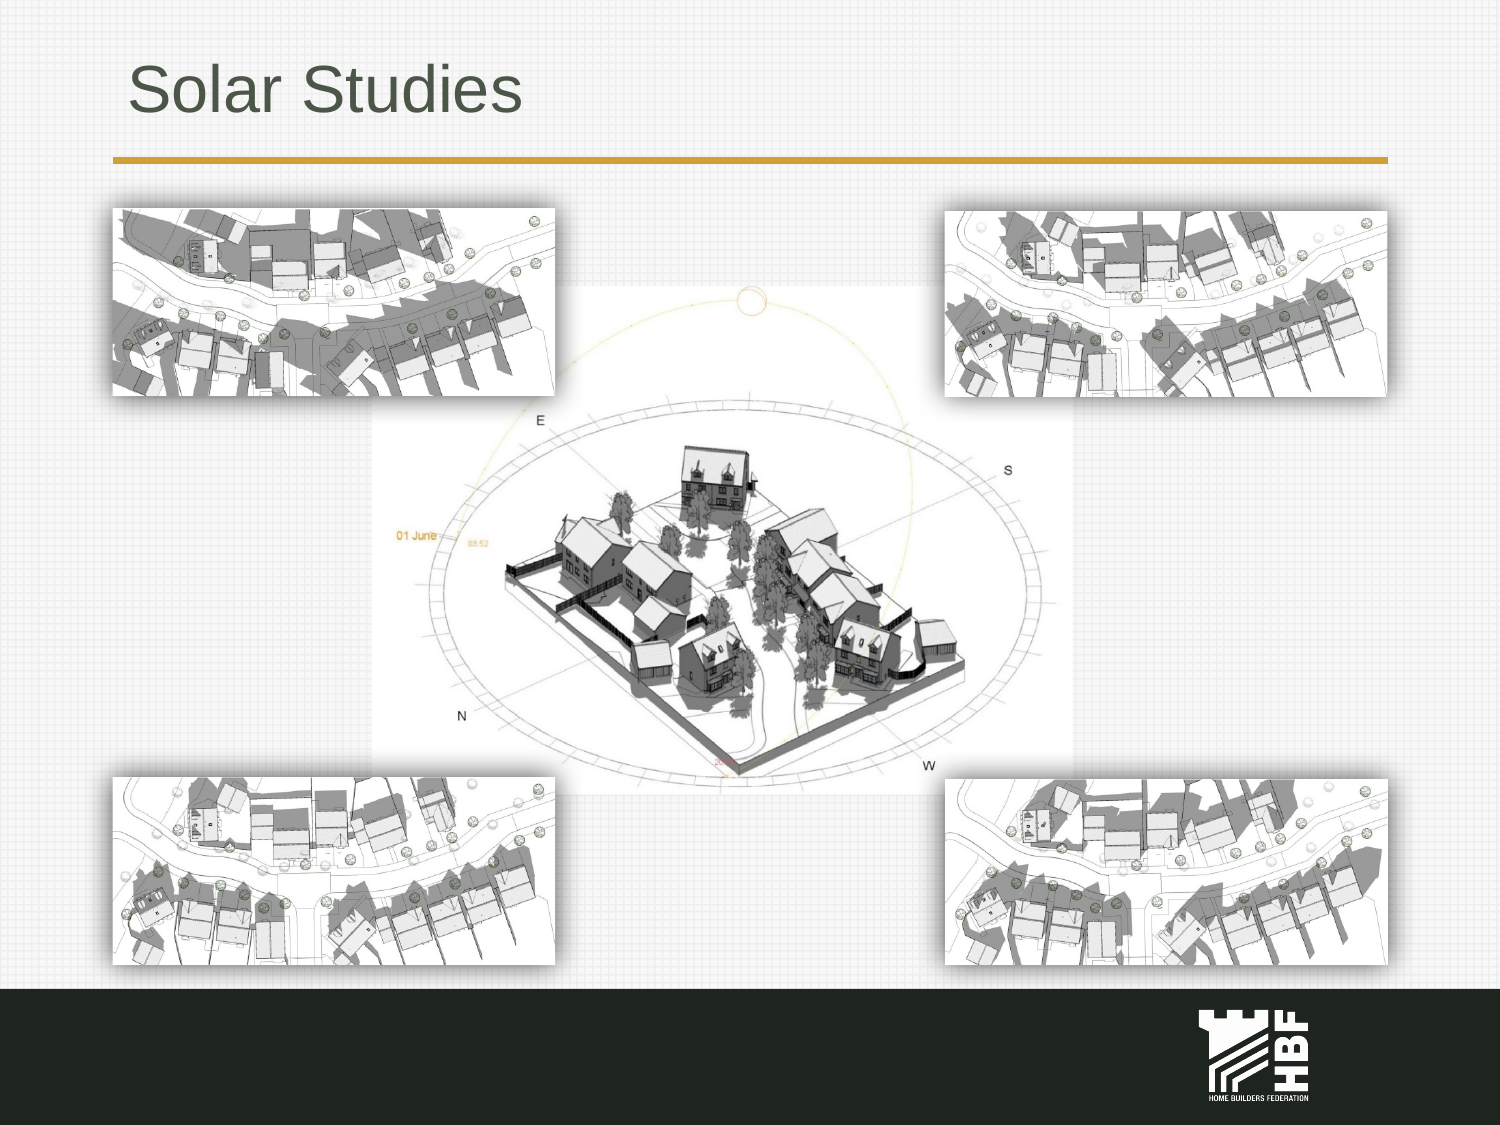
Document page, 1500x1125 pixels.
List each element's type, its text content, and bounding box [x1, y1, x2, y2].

picture [0, 0, 1500, 988]
picture [1191, 1003, 1318, 1110]
title Solar Studies [112, 11, 1388, 161]
